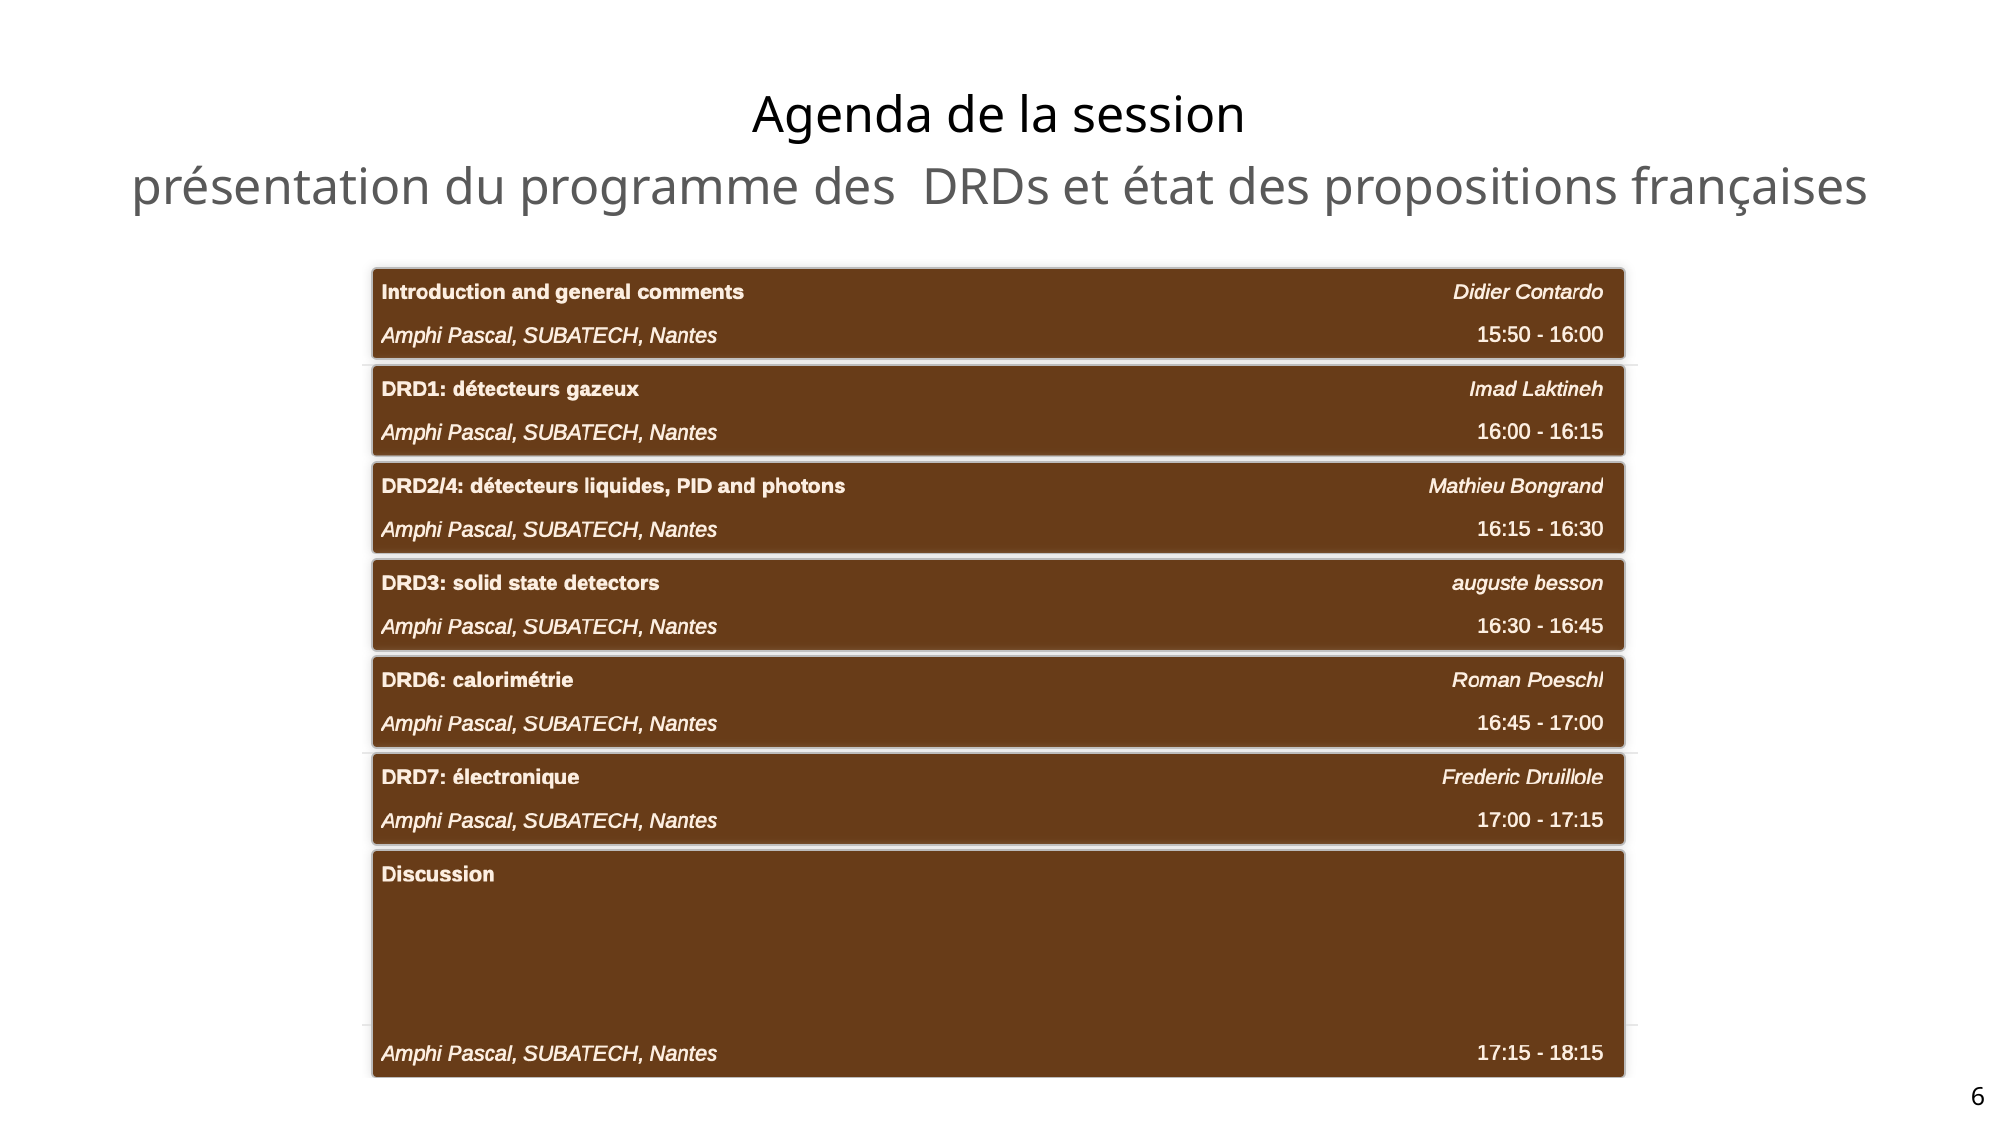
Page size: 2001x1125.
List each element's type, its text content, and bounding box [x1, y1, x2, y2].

text_box 6 [1780, 1065, 2000, 1125]
text_box Agenda de la session présentation du programme des DRDs et état des propositions françaises [17, 74, 1983, 223]
picture [362, 259, 1638, 1078]
